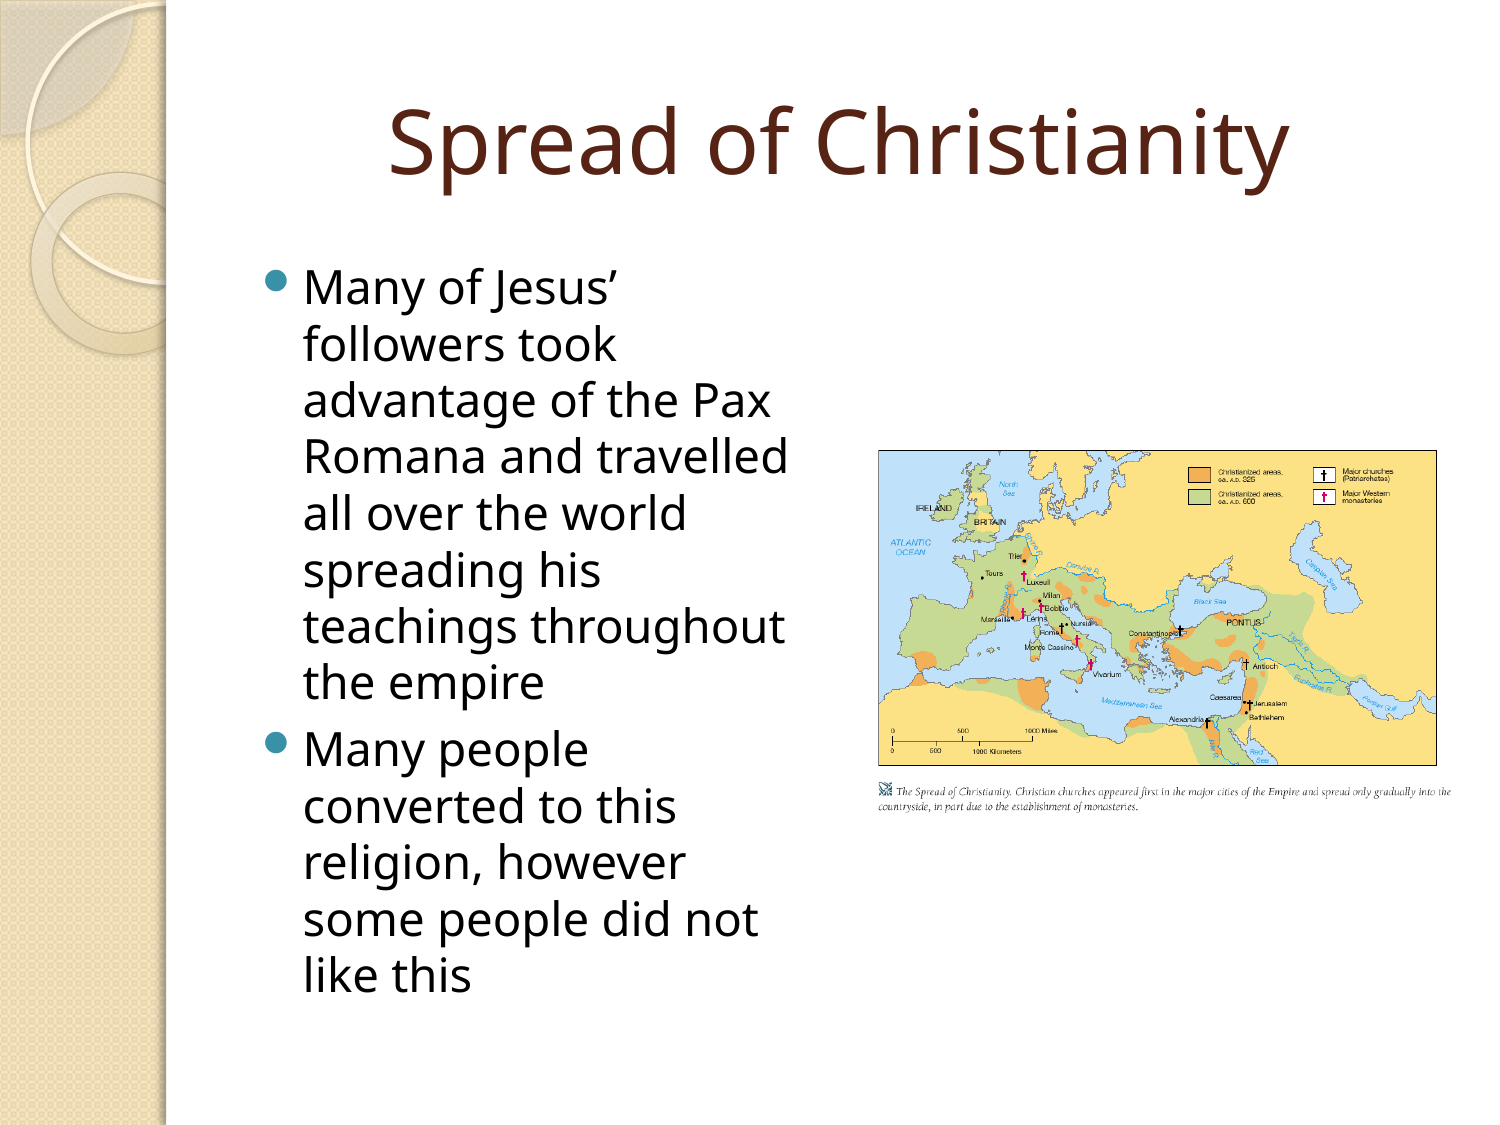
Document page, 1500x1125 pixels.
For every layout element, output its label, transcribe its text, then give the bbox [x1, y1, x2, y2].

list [865, 438, 1466, 827]
title Spread of Christianity [235, 45, 1466, 233]
list Many of Jesus’ followers took advantage of the Pax Romana and travelled all over the world spreading his teachings throughout the empire Many people converted to this religion, however some people did not like this [235, 249, 836, 1015]
